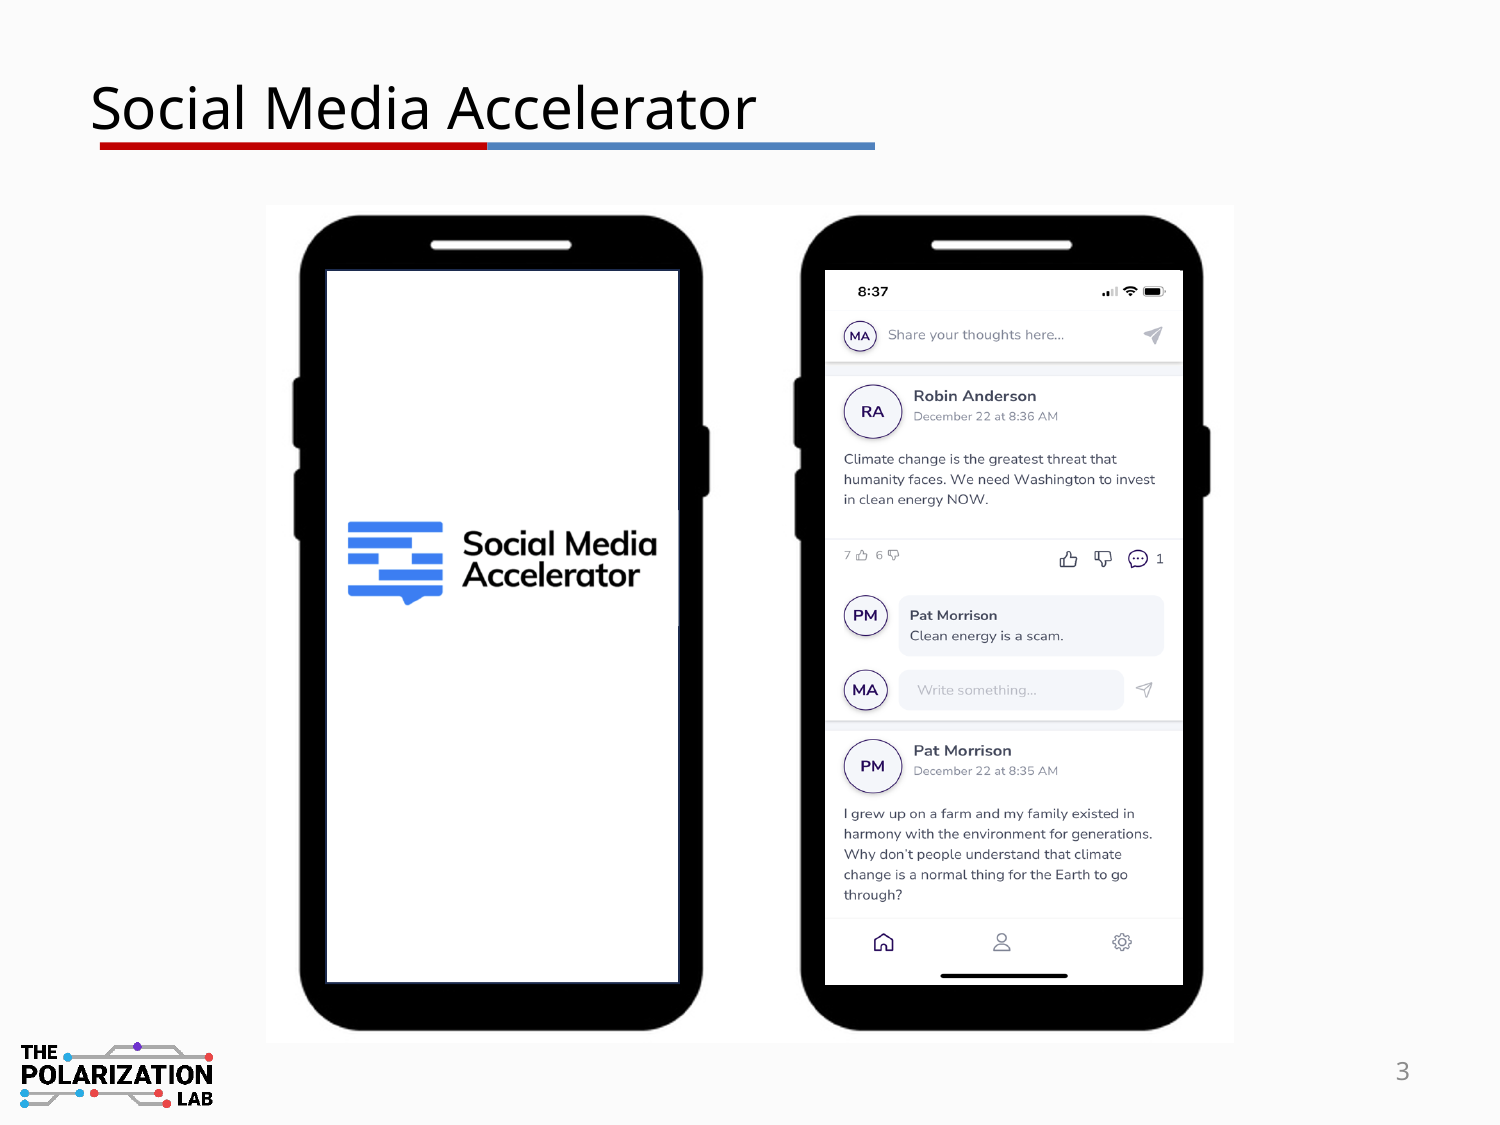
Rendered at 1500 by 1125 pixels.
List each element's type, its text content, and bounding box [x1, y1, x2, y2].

picture [20, 1042, 213, 1108]
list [265, 204, 1235, 1043]
slide_number 3 [1074, 1042, 1425, 1103]
title Social Media Accelerator [75, 45, 1425, 167]
